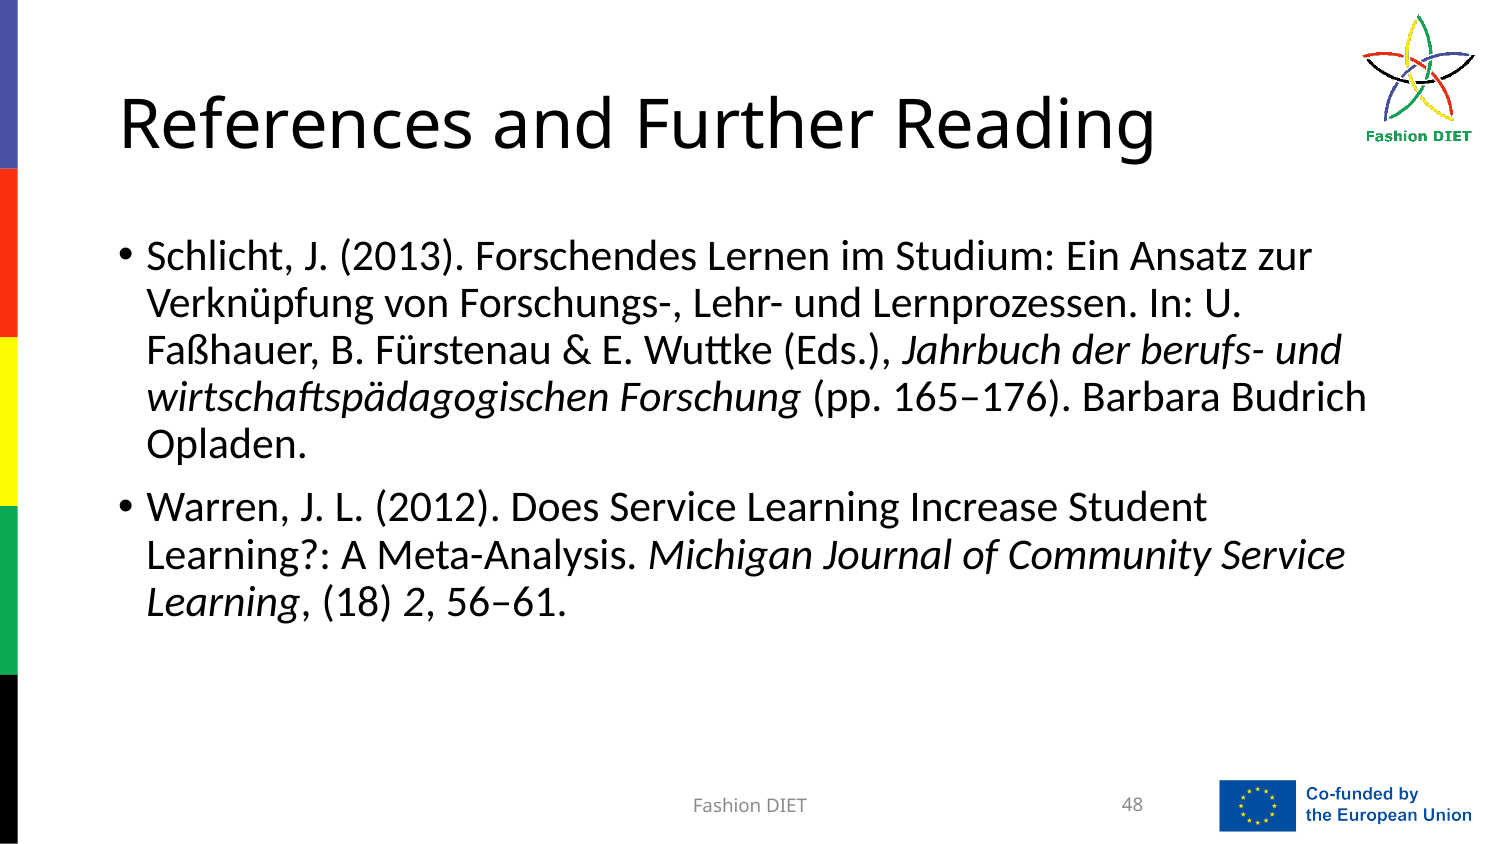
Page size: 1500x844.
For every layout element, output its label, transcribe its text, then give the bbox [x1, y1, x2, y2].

list Schlicht, J. (2013). Forschendes Lernen im Studium: Ein Ansatz zur Verknüpfung von Forschungs-, Lehr- und Lernprozessen. In: U. Faßhauer, B. Fürstenau & E. Wuttke (Eds.), Jahrbuch der berufs- und wirtschaftspädagogischen Forschung (pp. 165–176). Barbara Budrich Opladen. Warren, J. L. (2012). Does Service Learning Increase Student Learning?: A Meta-Analysis. Michigan Journal of Community Service Learning, (18) 2, 56–61. [103, 224, 1397, 760]
title References and Further Reading [103, 45, 1397, 208]
picture [1216, 777, 1491, 835]
picture [1358, 14, 1480, 151]
footer Fashion DIET [496, 782, 1004, 828]
slide_number 48 [820, 783, 1159, 829]
